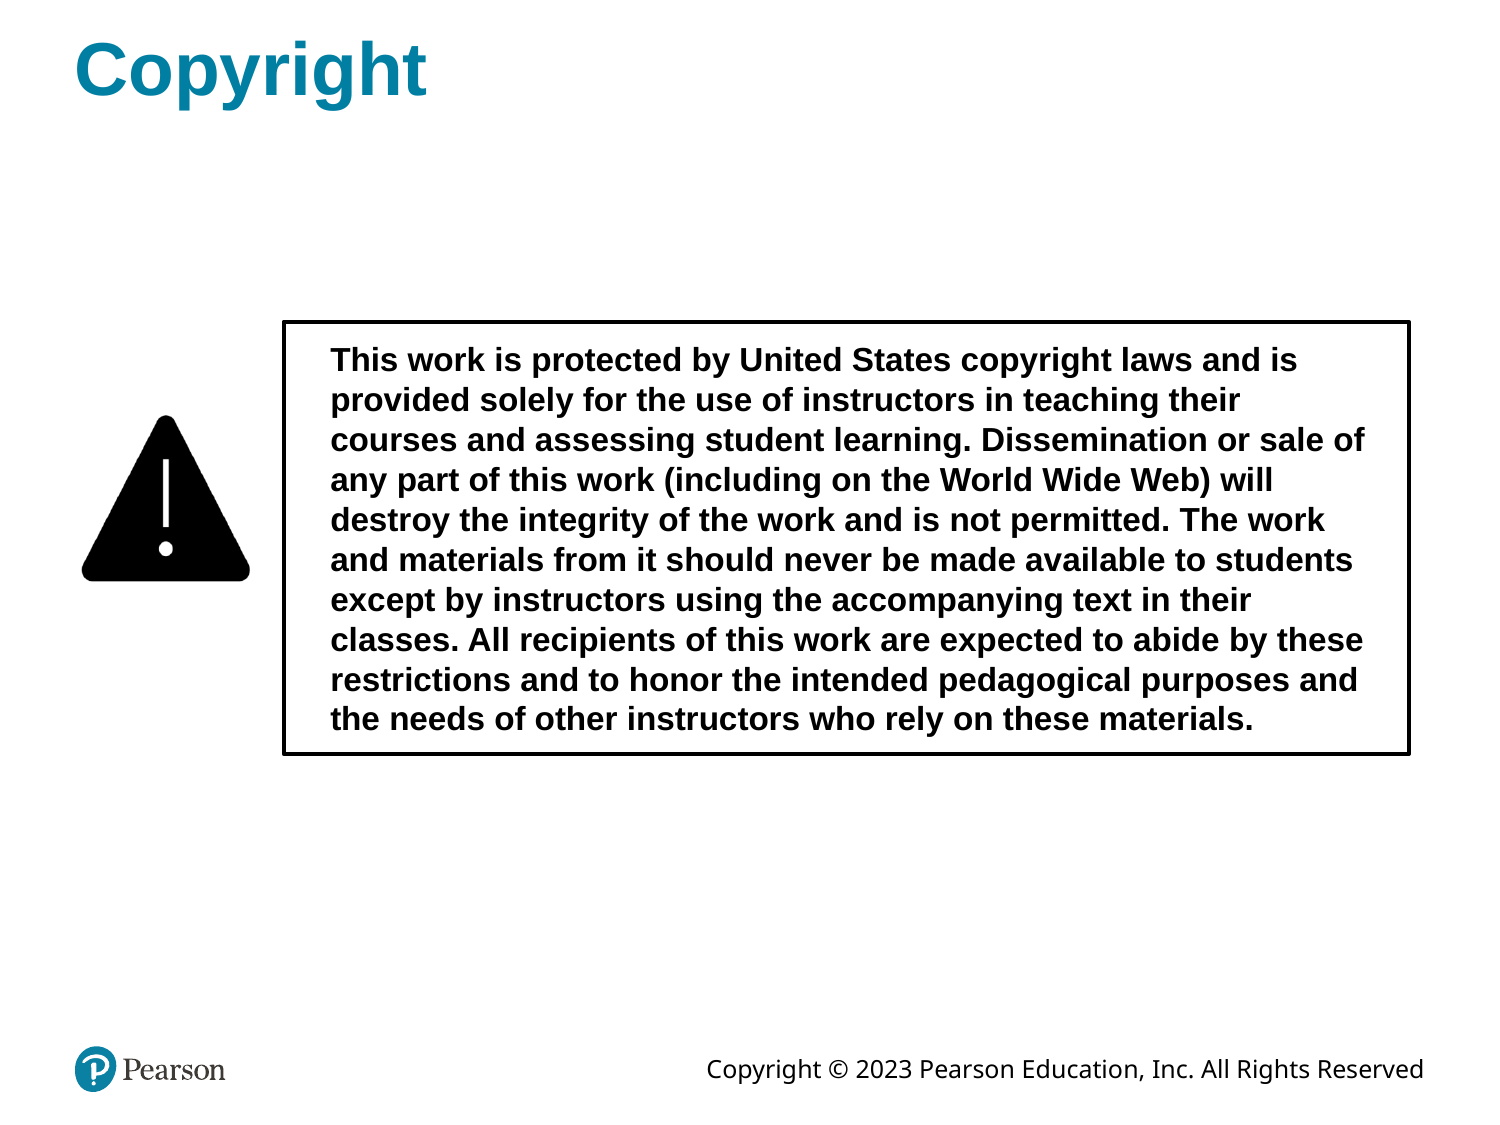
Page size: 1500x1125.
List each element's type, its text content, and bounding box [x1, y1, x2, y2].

picture [75, 396, 256, 599]
title Copyright [74, 20, 1425, 114]
text_box This work is protected by United States copyright laws and is provided solely for the use of instructors in teaching their courses and assessing student learning. Dissemination or sale of any part of this work (including on the World Wide Web) will destroy the integrity of the work and is not permitted. The work and materials from it should never be made available to students except by instructors using the accompanying text in their classes. All recipients of this work are expected to abide by these restrictions and to honor the intended pedagogical purposes and the needs of other instructors who rely on these materials. [282, 320, 1411, 756]
